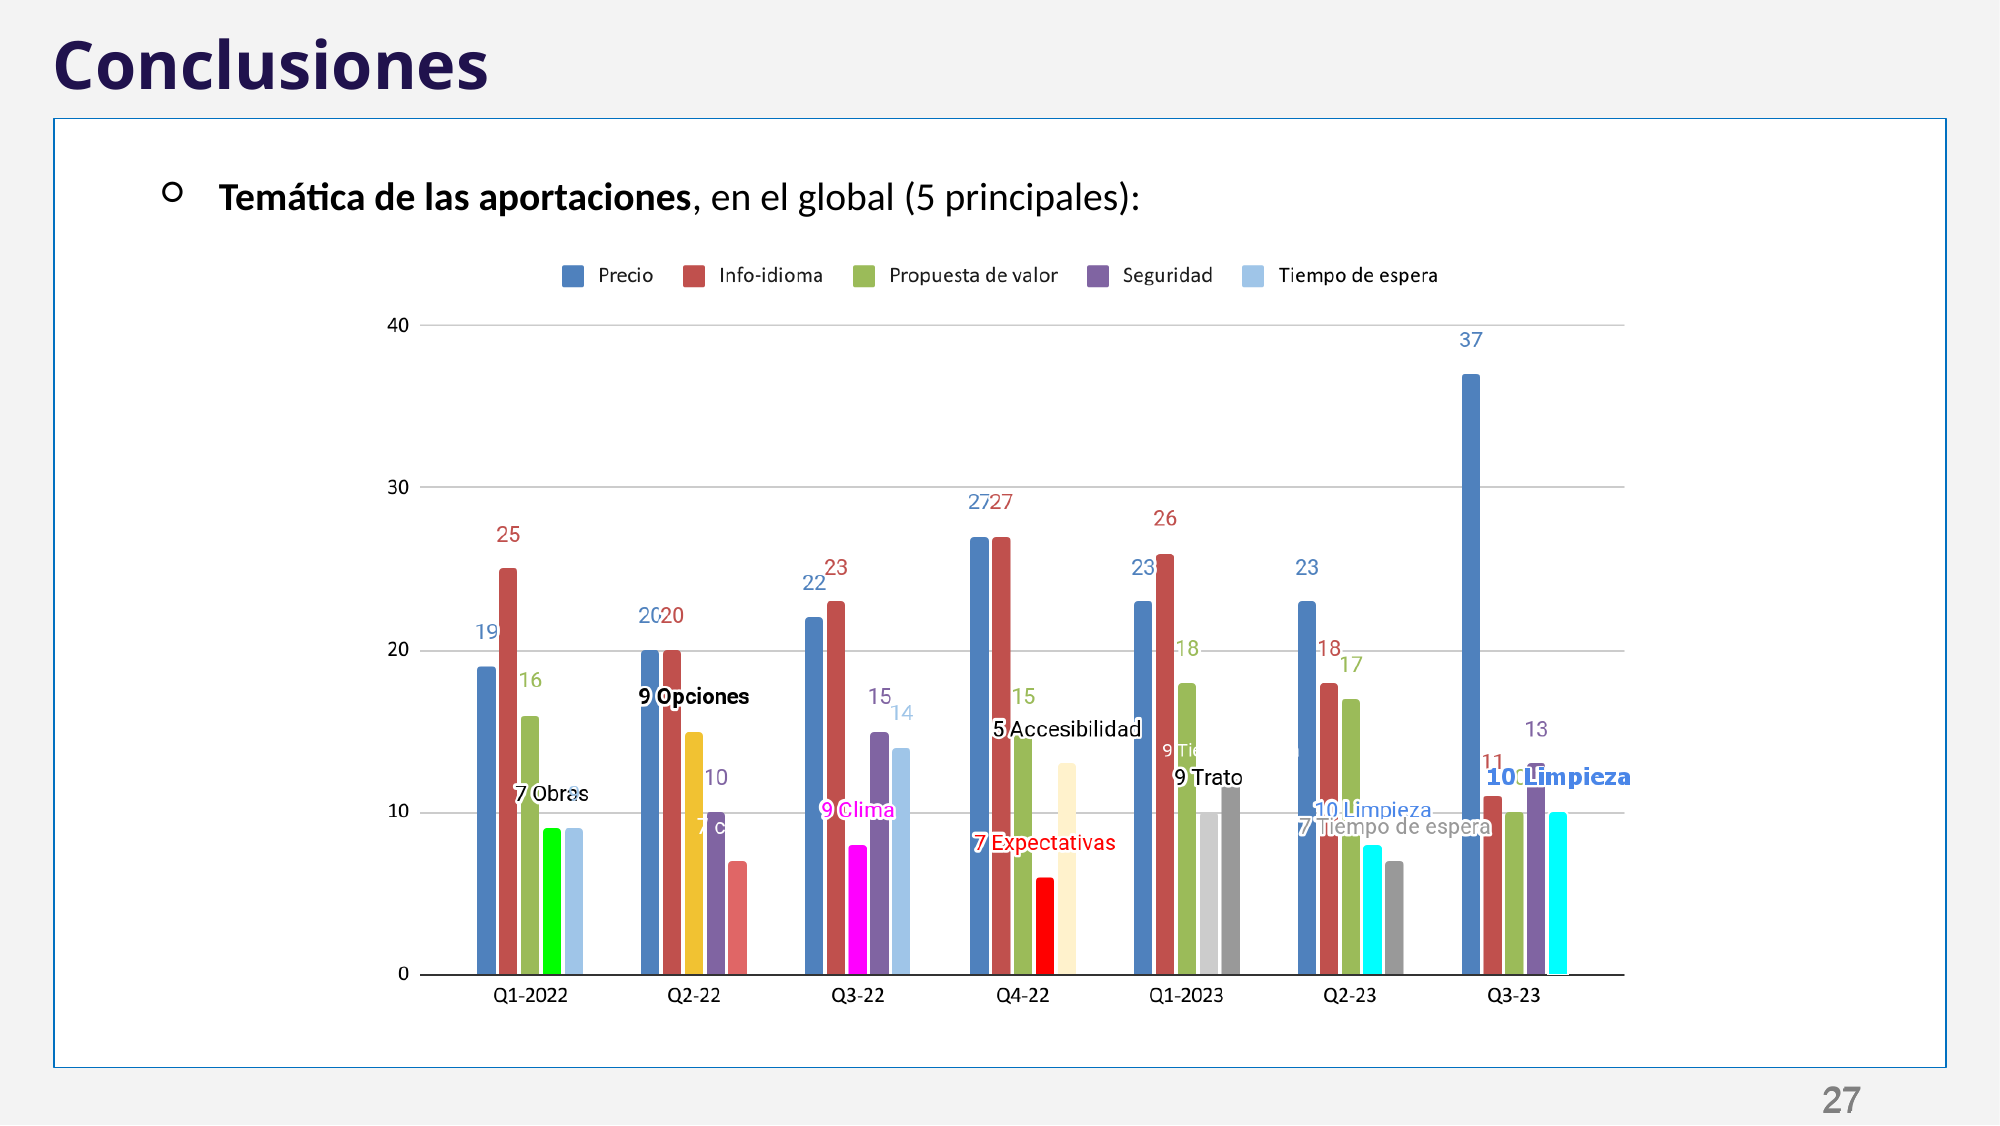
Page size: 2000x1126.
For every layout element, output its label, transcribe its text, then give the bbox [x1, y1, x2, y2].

text_box Conclusiones [52, 0, 1945, 126]
picture [335, 224, 1665, 1048]
text_box Temática de las aportaciones, en el global (5 principales): [53, 118, 1947, 1068]
text_box ‹#› [1412, 1069, 1880, 1126]
